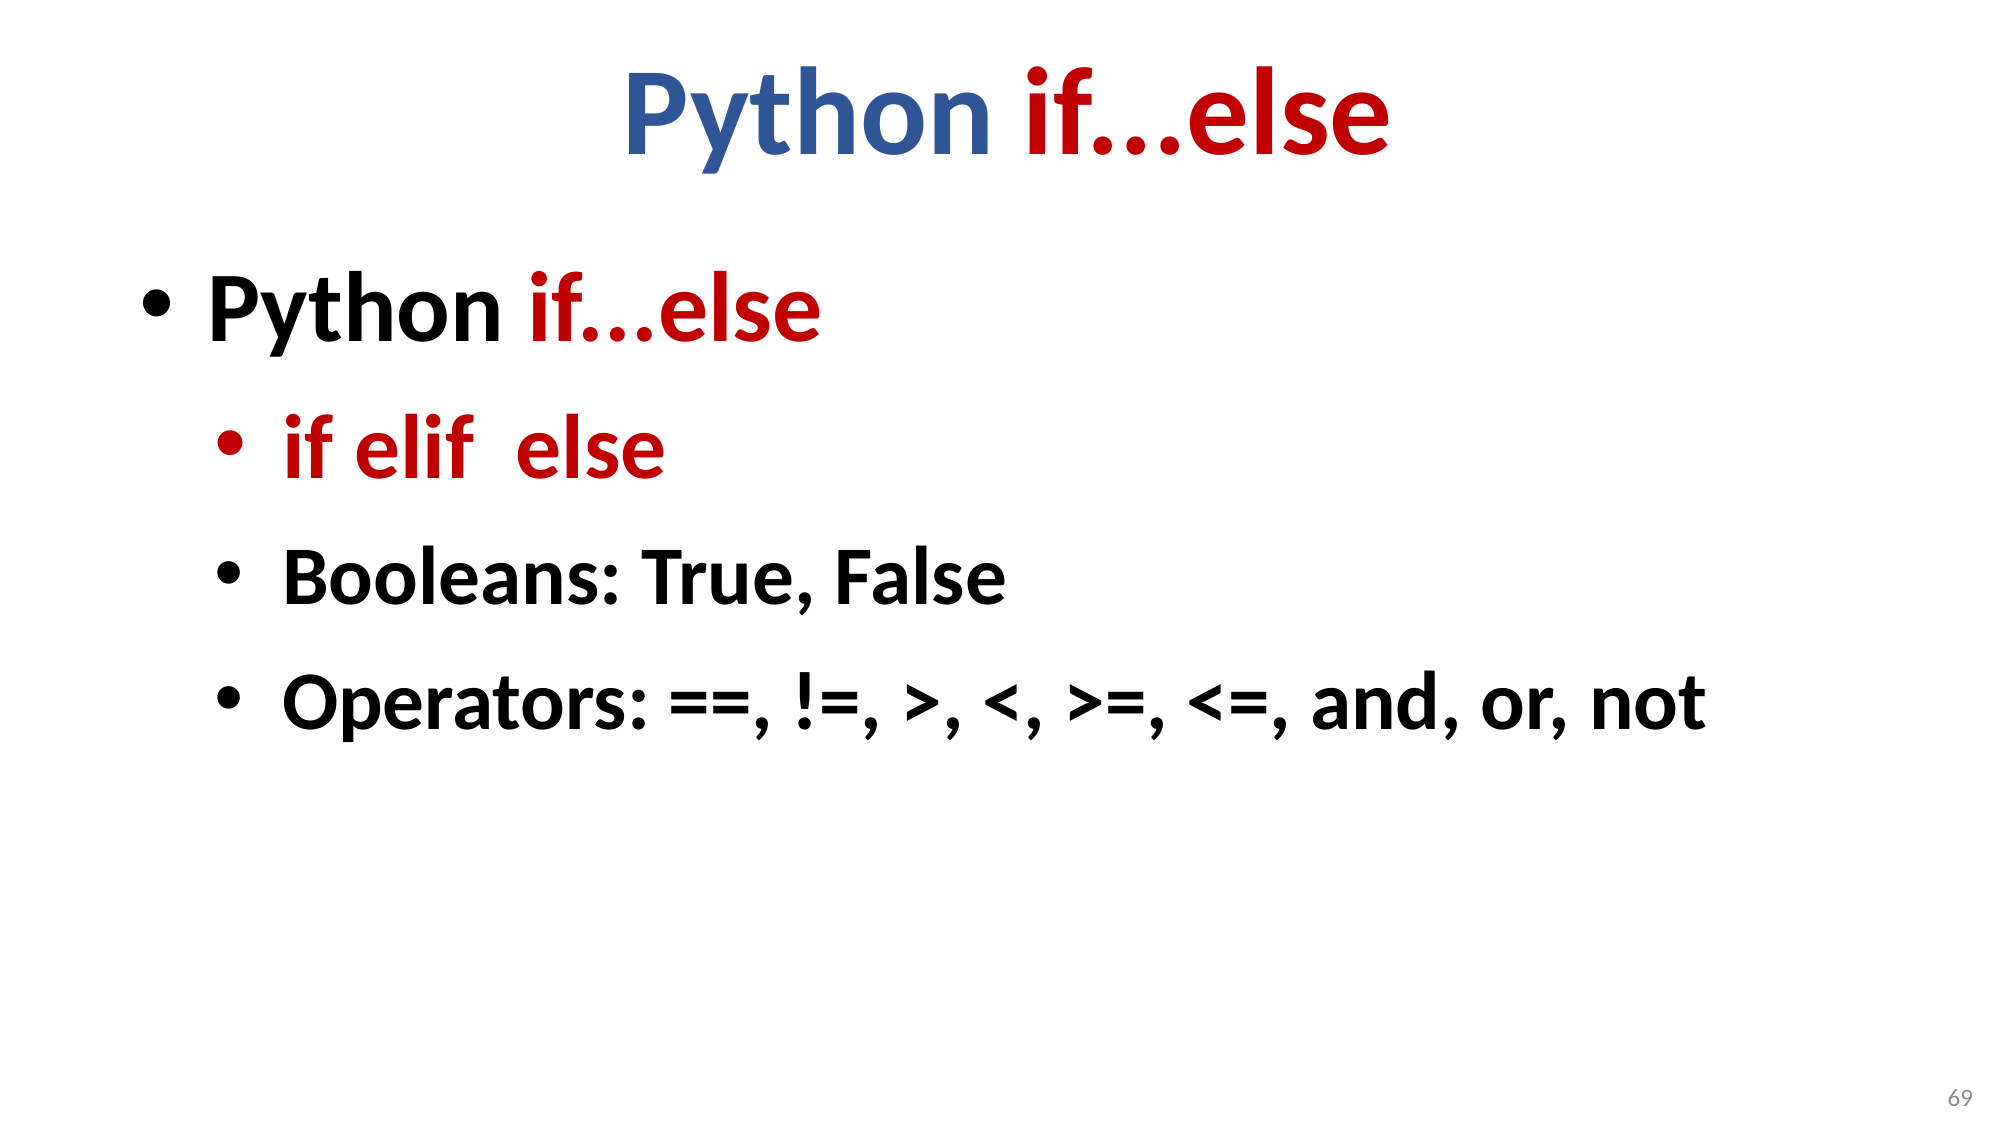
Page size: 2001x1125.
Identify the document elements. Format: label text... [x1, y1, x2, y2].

title Python if...else [87, 4, 1929, 204]
slide_number 69 [1830, 1076, 1989, 1116]
list Python if...else if elif else Booleans: True, False Operators: ==, !=, >, <, >=, <=, and, or, not [79, 234, 1921, 1080]
